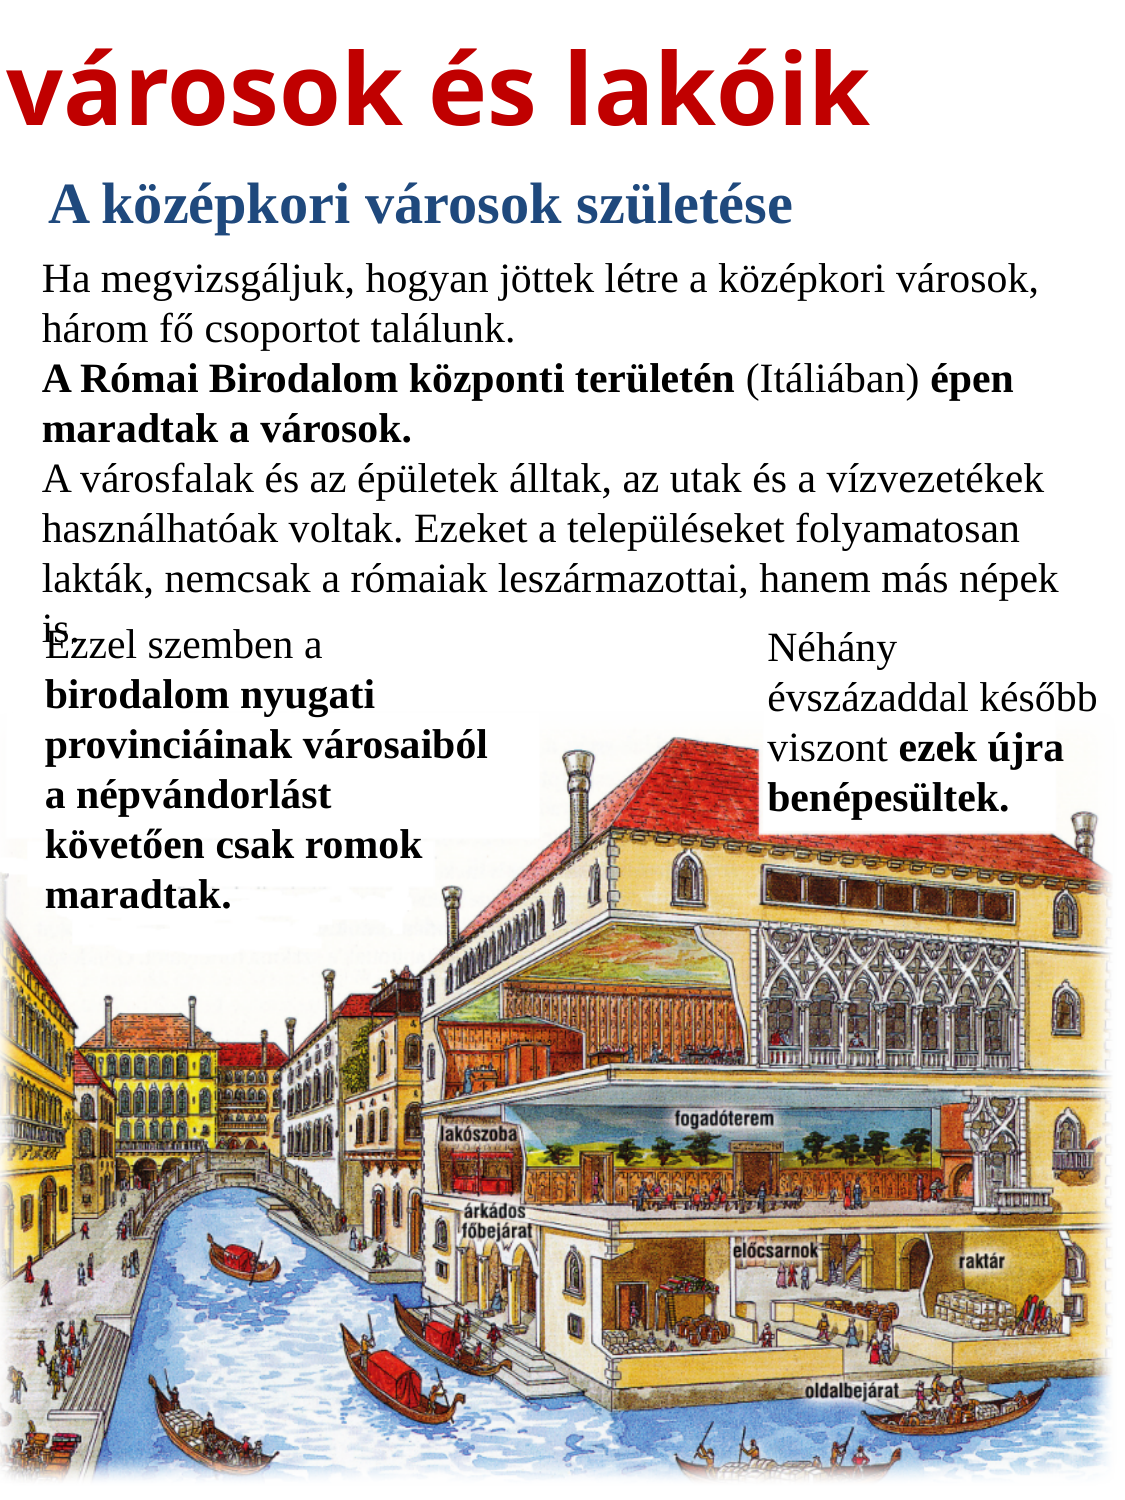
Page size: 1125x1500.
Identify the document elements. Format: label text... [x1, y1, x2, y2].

text_box Néhány évszázaddal később viszont ezek újra benépesültek. [752, 612, 1117, 710]
text_box A városok és lakóik [0, 17, 887, 153]
picture [0, 711, 1117, 1487]
text_box Ezzel szemben a birodalom nyugati provinciáinak városaiból a népvándorlást követően csak romok maradtak. [30, 609, 514, 709]
text_box Ha megvizsgáljuk, hogyan jöttek létre a középkori városok, három fő csoportot találunk. A Római Birodalom központi területén (Itáliában) épen maradtak a városok. A városfalak és az épületek álltak, az utak és a vízvezetékek használhatóak voltak. Ezeket a településeket folyamatosan lakták, nemcsak a rómaiak leszármazottai, hanem más népek is. [27, 243, 1122, 659]
text_box A középkori városok születése [33, 157, 809, 243]
